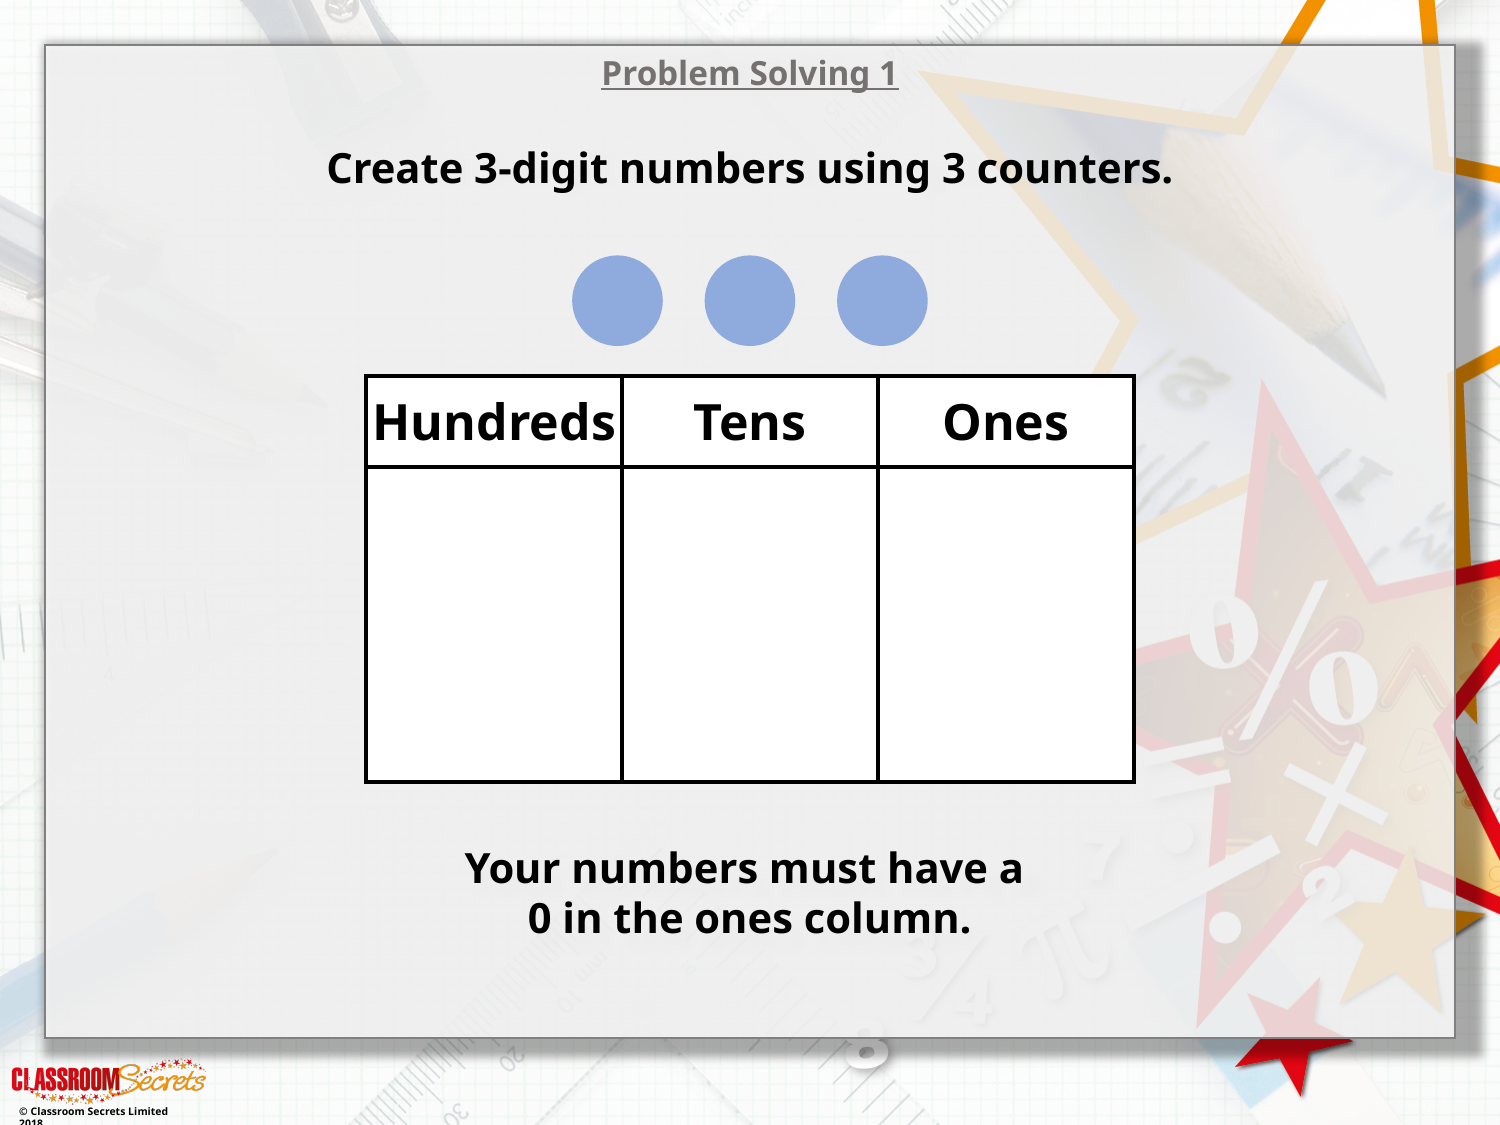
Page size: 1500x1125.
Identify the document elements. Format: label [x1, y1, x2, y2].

text_box [573, 256, 927, 345]
text_box [4, 1058, 207, 1125]
picture [0, 0, 1500, 1125]
